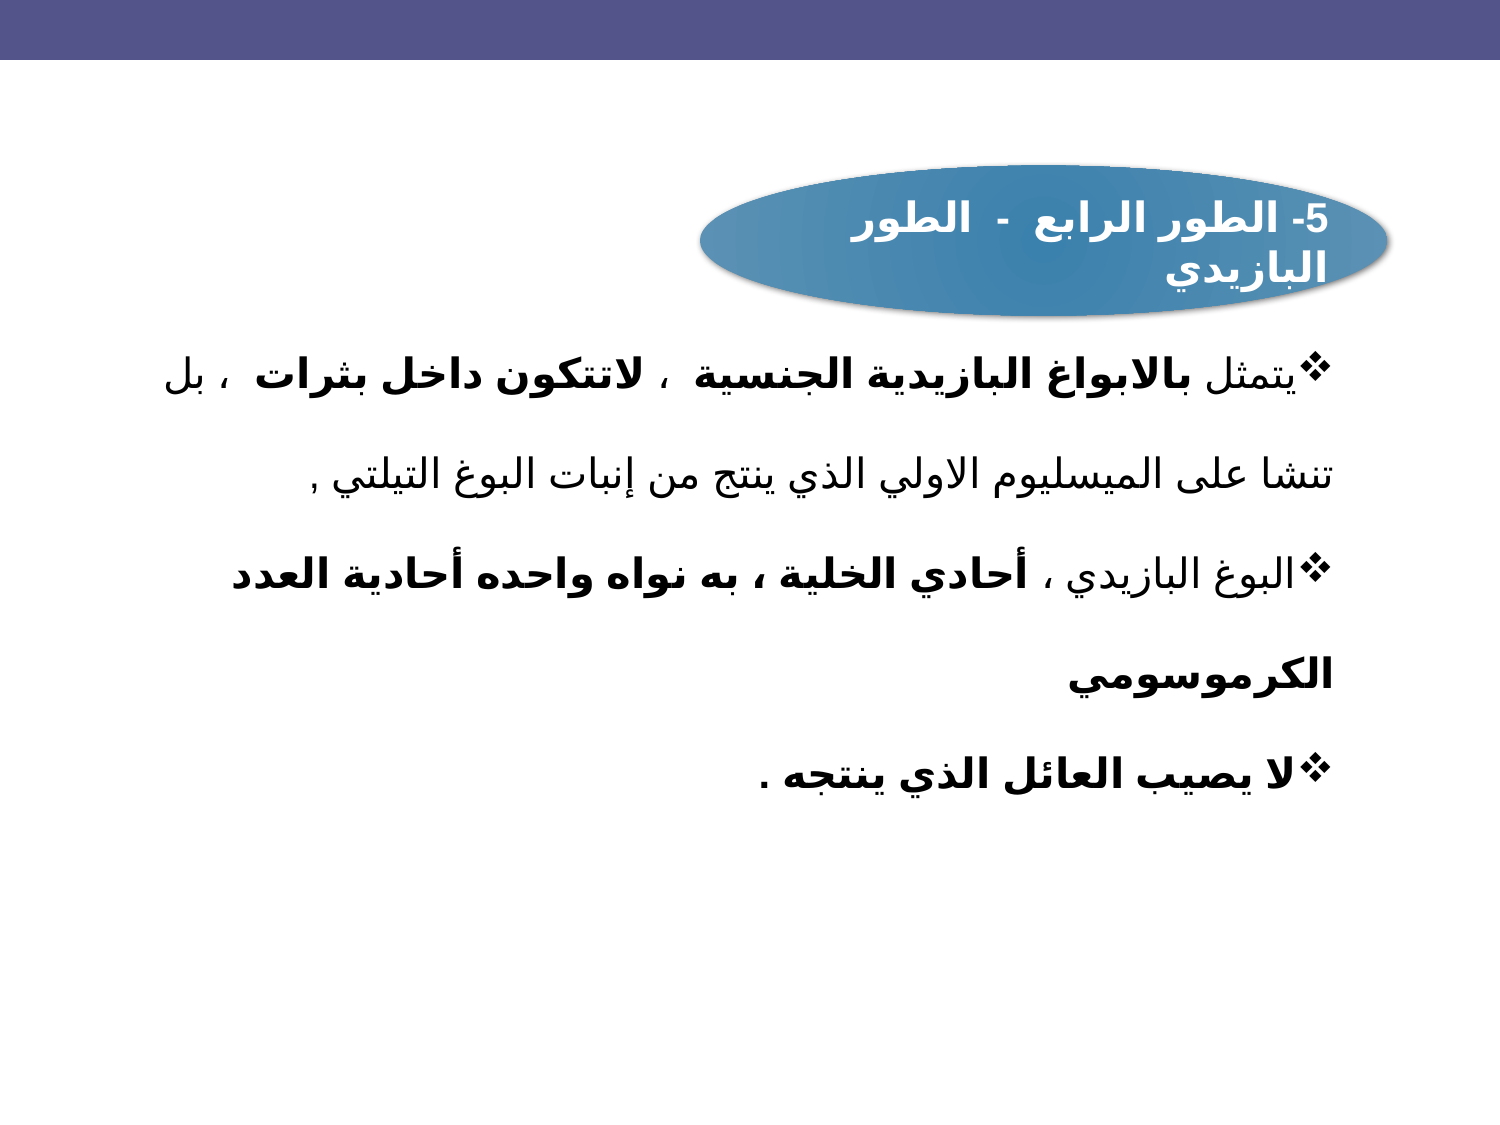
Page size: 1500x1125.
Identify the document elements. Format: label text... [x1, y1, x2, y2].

text_box [1344, 204, 1388, 278]
text_box يتمثل بالابواغ البازيدية الجنسية ، لاتتكون داخل بثرات ، بل تنشا على الميسليوم الاولي الذي ينتج من إنبات البوغ التيلتي , البوغ البازيدي ، أحادي الخلية ، به نواه واحده أحادية العدد الكرموسومي لا يصيب العائل الذي ينتجه . [87, 289, 1350, 805]
text_box [699, 204, 743, 277]
text_box [823, 165, 1264, 183]
text_box 5- الطور الرابع - الطور البازيدي [743, 183, 1344, 289]
